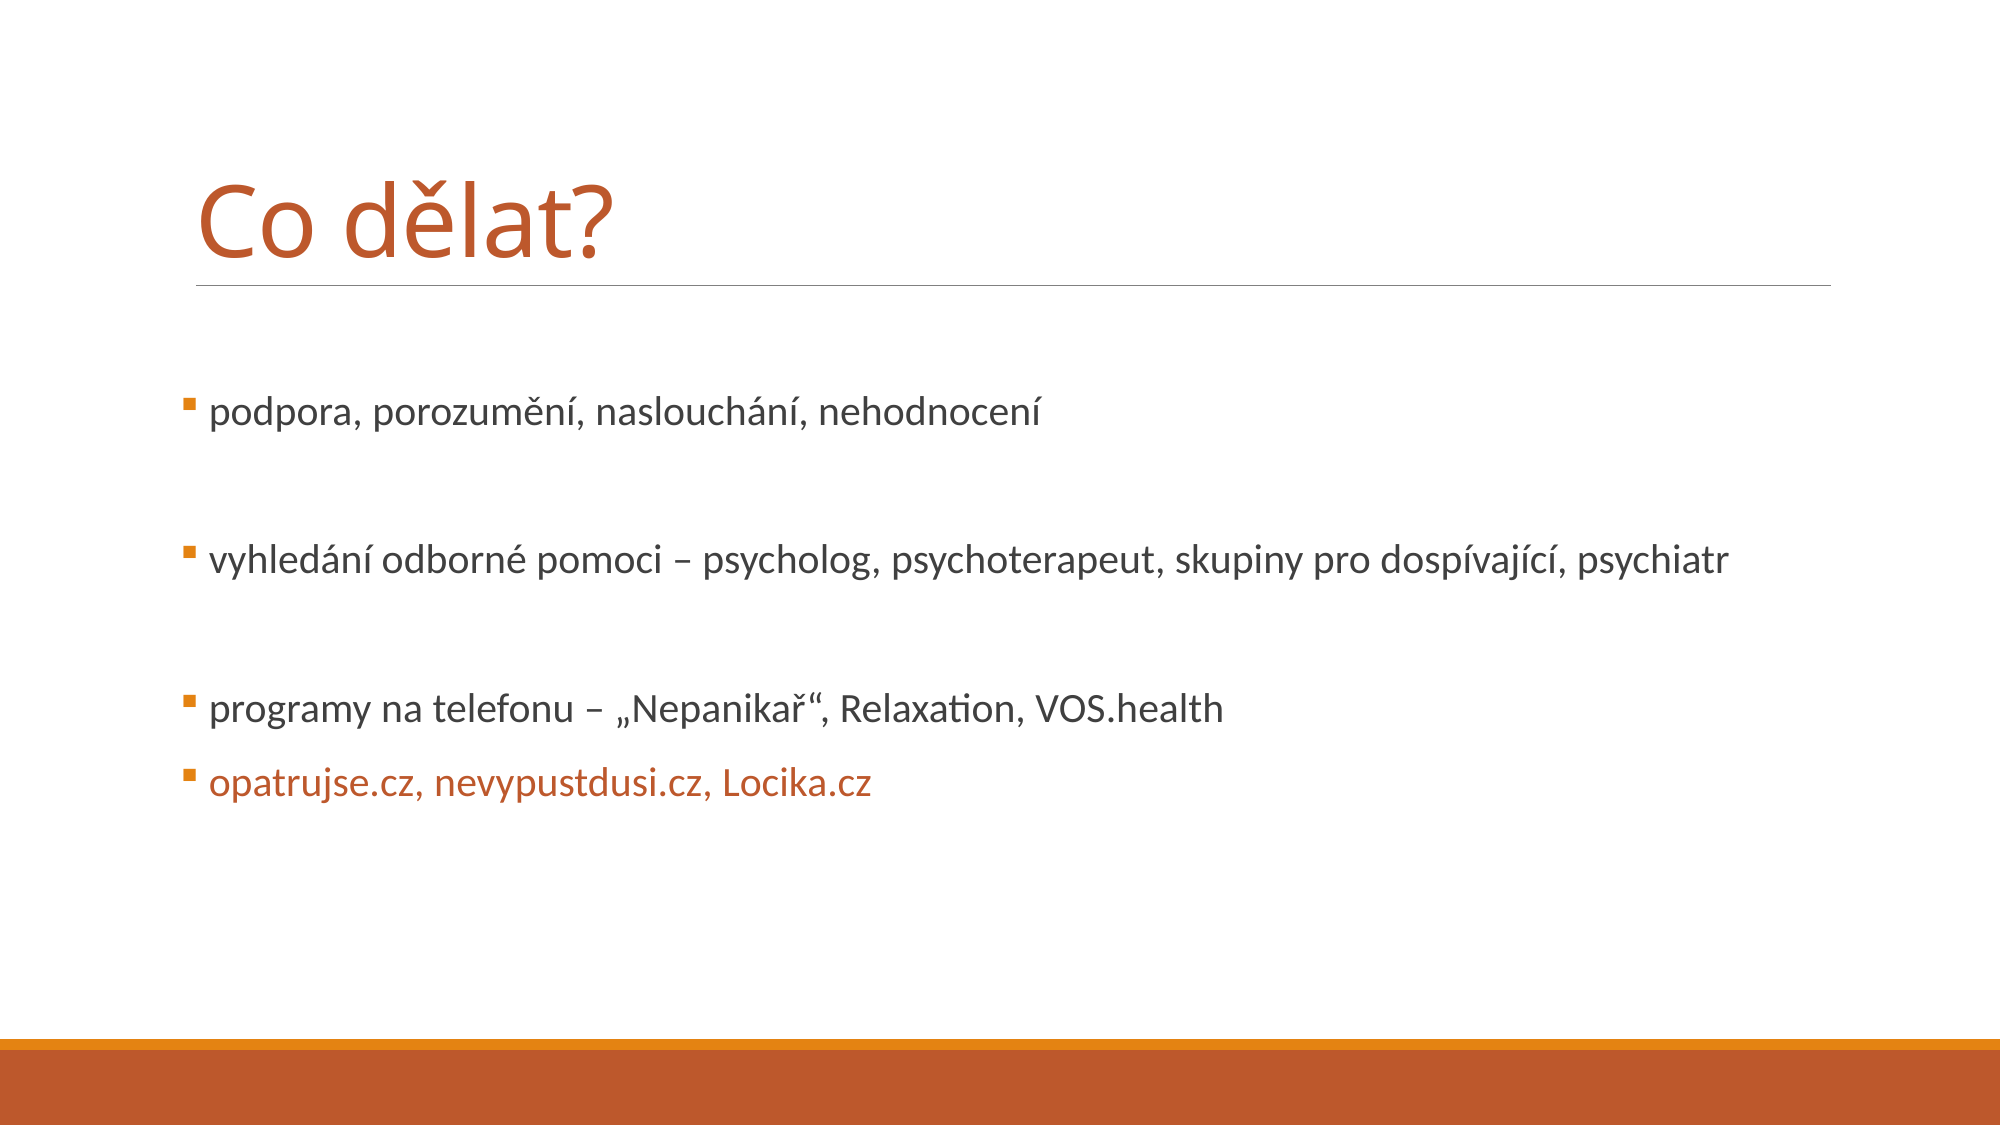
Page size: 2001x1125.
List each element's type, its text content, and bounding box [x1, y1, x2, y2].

title Co dělat? [180, 47, 1830, 285]
list podpora, porozumění, naslouchání, nehodnocení vyhledání odborné pomoci – psycholog, psychoterapeut, skupiny pro dospívající, psychiatr programy na telefonu – „Nepanikař“, Relaxation, VOS.health opatrujse.cz, nevypustdusi.cz, Locika.cz [180, 302, 1830, 963]
